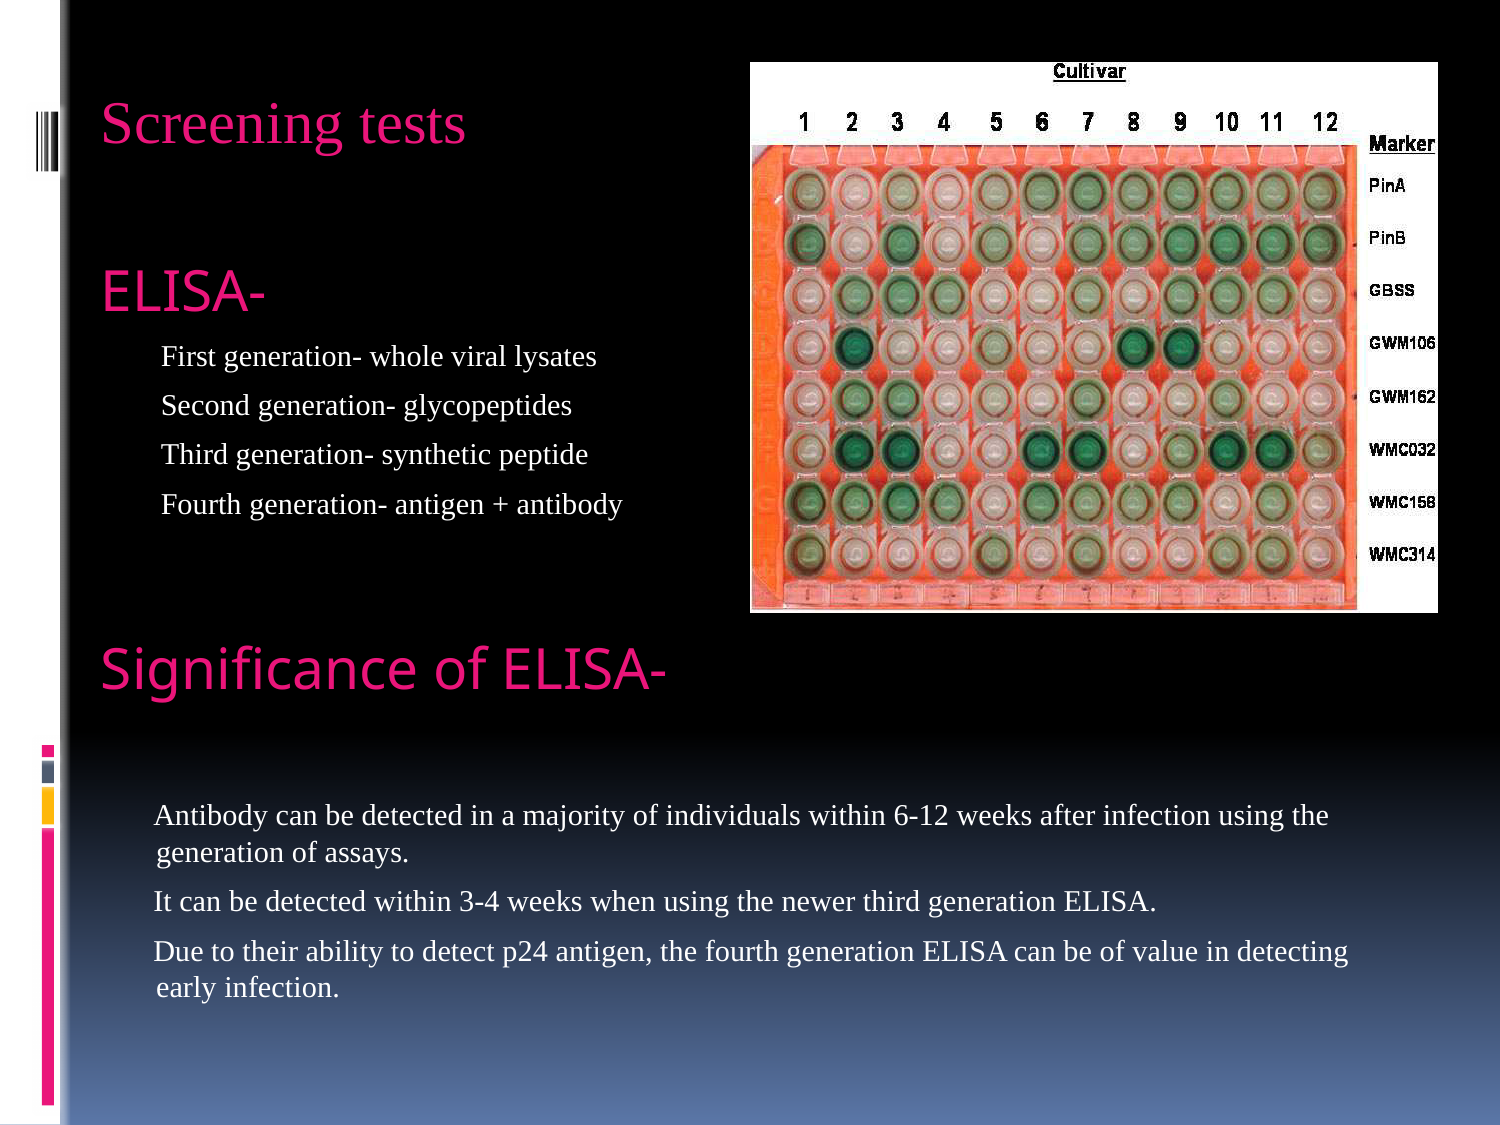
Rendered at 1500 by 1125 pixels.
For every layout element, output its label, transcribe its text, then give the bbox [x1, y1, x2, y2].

picture [749, 62, 1438, 613]
list Screening tests ELISA- First generation- whole viral lysates Second generation- glycopeptides Third generation- synthetic peptide Fourth generation- antigen + antibody Significance of ELISA- Antibody can be detected in a majority of individuals within 6-12 weeks after infection using the generation of assays. It can be detected within 3-4 weeks when using the newer third generation ELISA. Due to their ability to detect p24 antigen, the fourth generation ELISA can be of value in detecting early infection. [75, 75, 1425, 1063]
